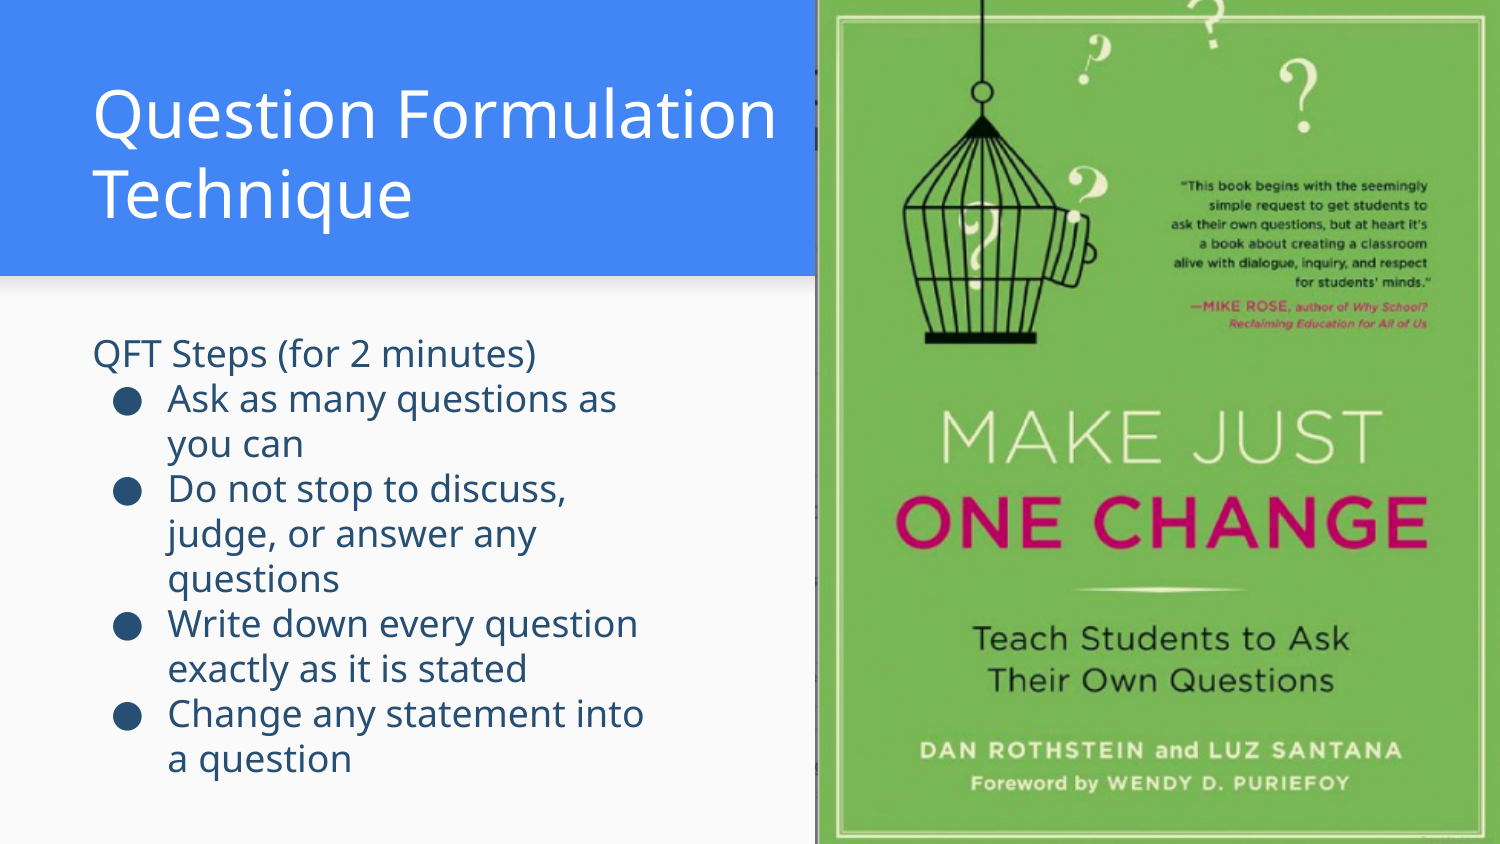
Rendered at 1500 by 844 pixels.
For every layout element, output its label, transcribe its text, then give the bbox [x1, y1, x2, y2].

list QFT Steps (for 2 minutes) Ask as many questions as you can Do not stop to discuss, judge, or answer any questions Write down every question exactly as it is stated Change any statement into a question [77, 314, 685, 760]
title Question Formulation Technique [77, 121, 810, 248]
picture [815, 0, 1500, 844]
